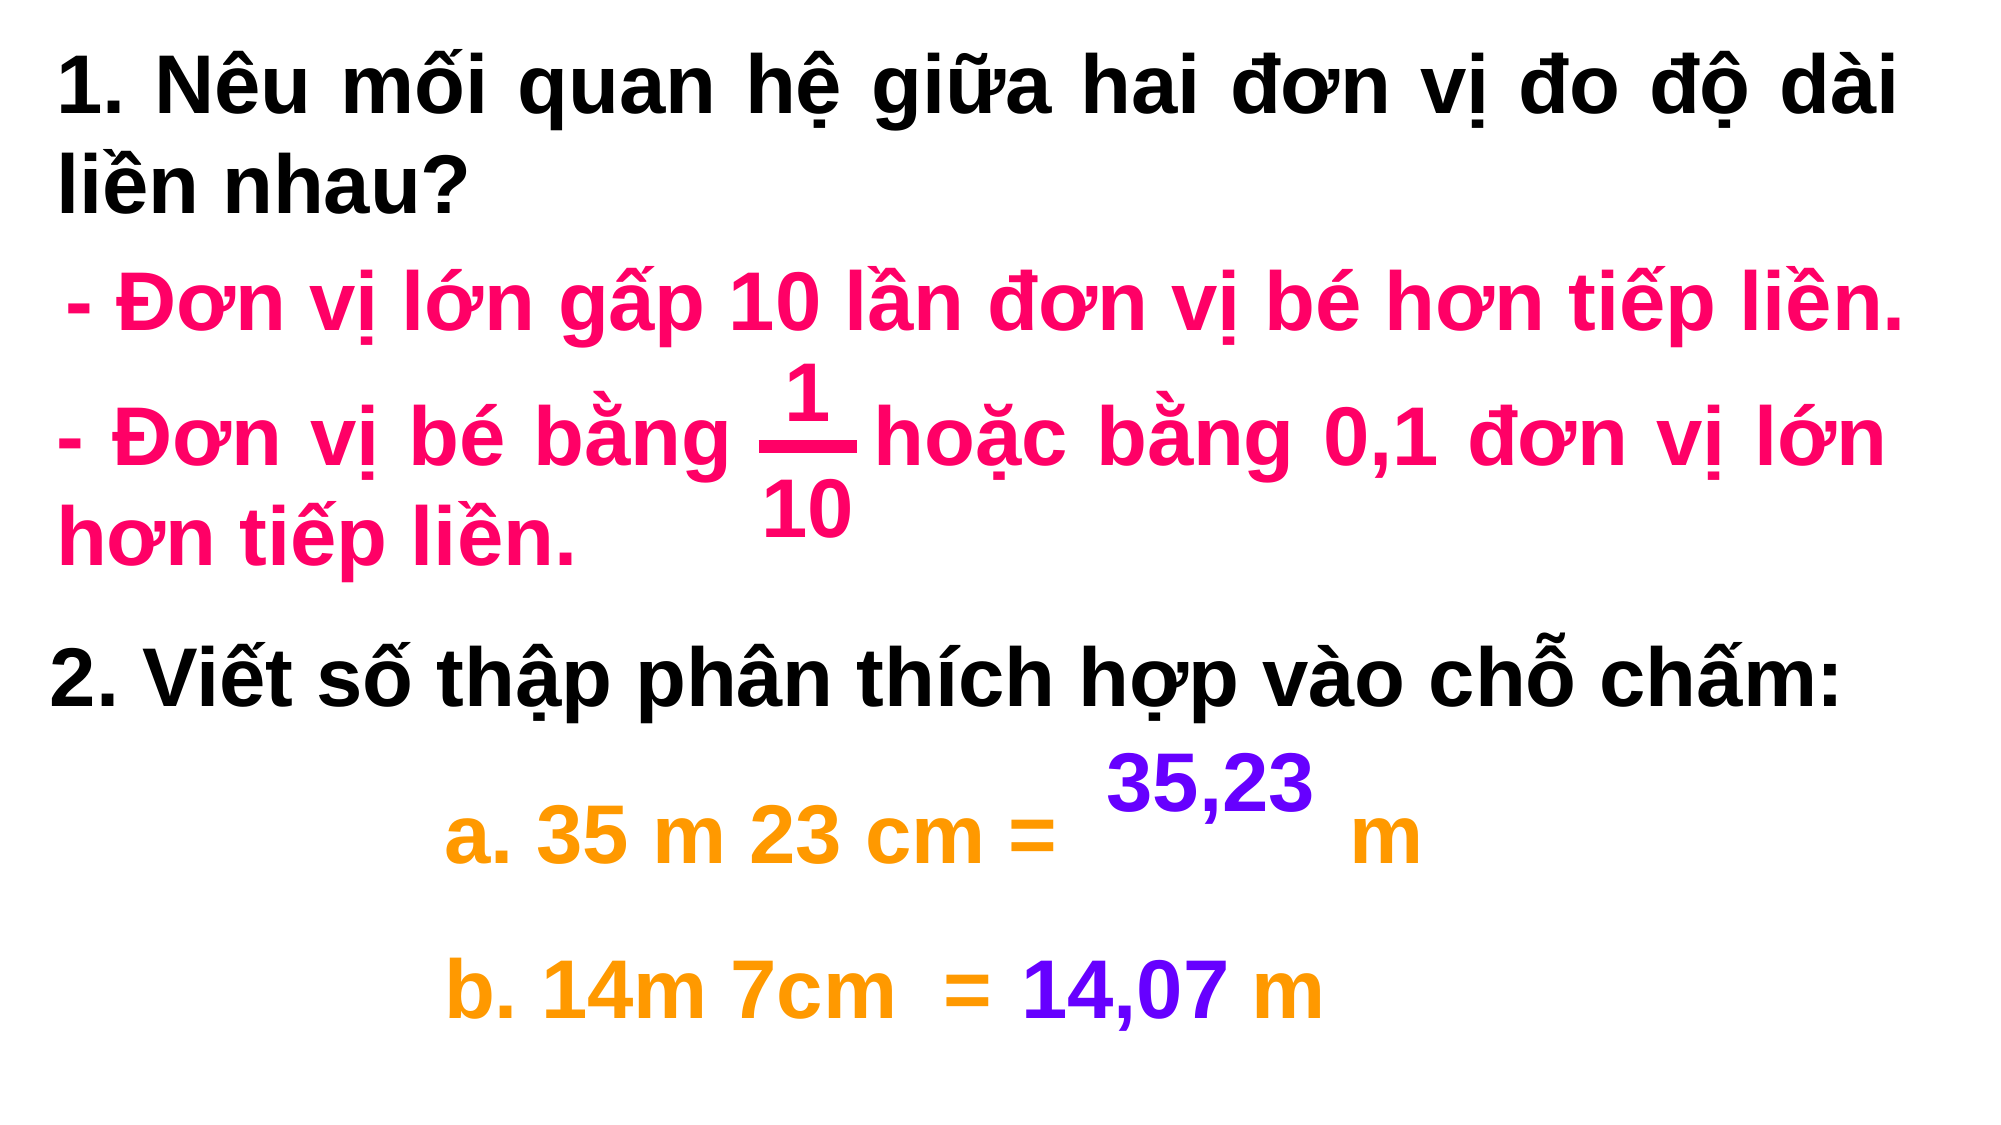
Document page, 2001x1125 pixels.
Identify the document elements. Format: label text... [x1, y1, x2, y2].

text_box - Đơn vị bé bằng hoặc bằng 0,1 đơn vị lớn hơn tiếp liền. [41, 374, 1904, 590]
text_box 1. Nêu mối quan hệ giữa hai đơn vị đo độ dài liền nhau? [41, 22, 1917, 238]
text_box a. 35 m 23 cm = ..…. m [429, 774, 1460, 886]
text_box - Đơn vị lớn gấp 10 lần đơn vị bé hơn tiếp liền. [50, 239, 1943, 355]
text_box 2. Viết số thập phân thích hợp vào chỗ chấm: [34, 612, 1911, 734]
text_box b. 14m 7cm = …… m [429, 917, 1397, 1053]
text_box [744, 330, 871, 563]
text_box 14,07 [1006, 940, 1245, 1030]
text_box 35,23 [1088, 784, 1334, 872]
